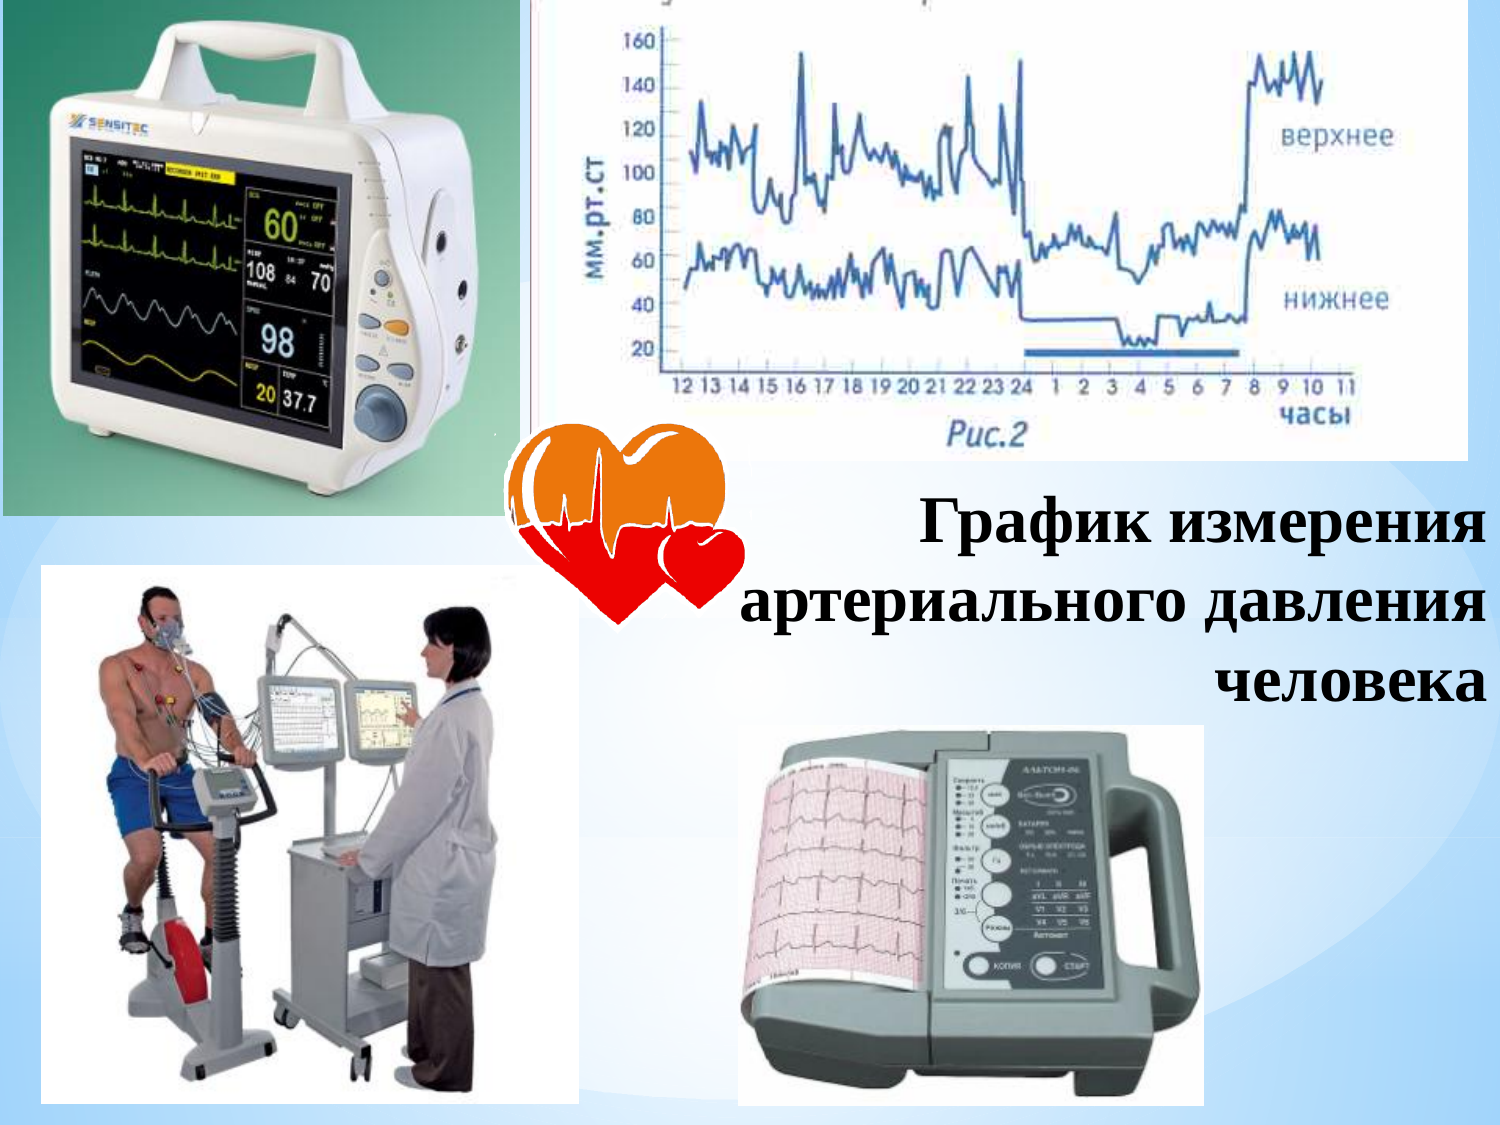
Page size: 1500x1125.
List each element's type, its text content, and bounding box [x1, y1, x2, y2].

picture [737, 725, 1205, 1106]
picture [3, 0, 1468, 1104]
title График измерения артериального давления человека [660, 467, 1500, 811]
